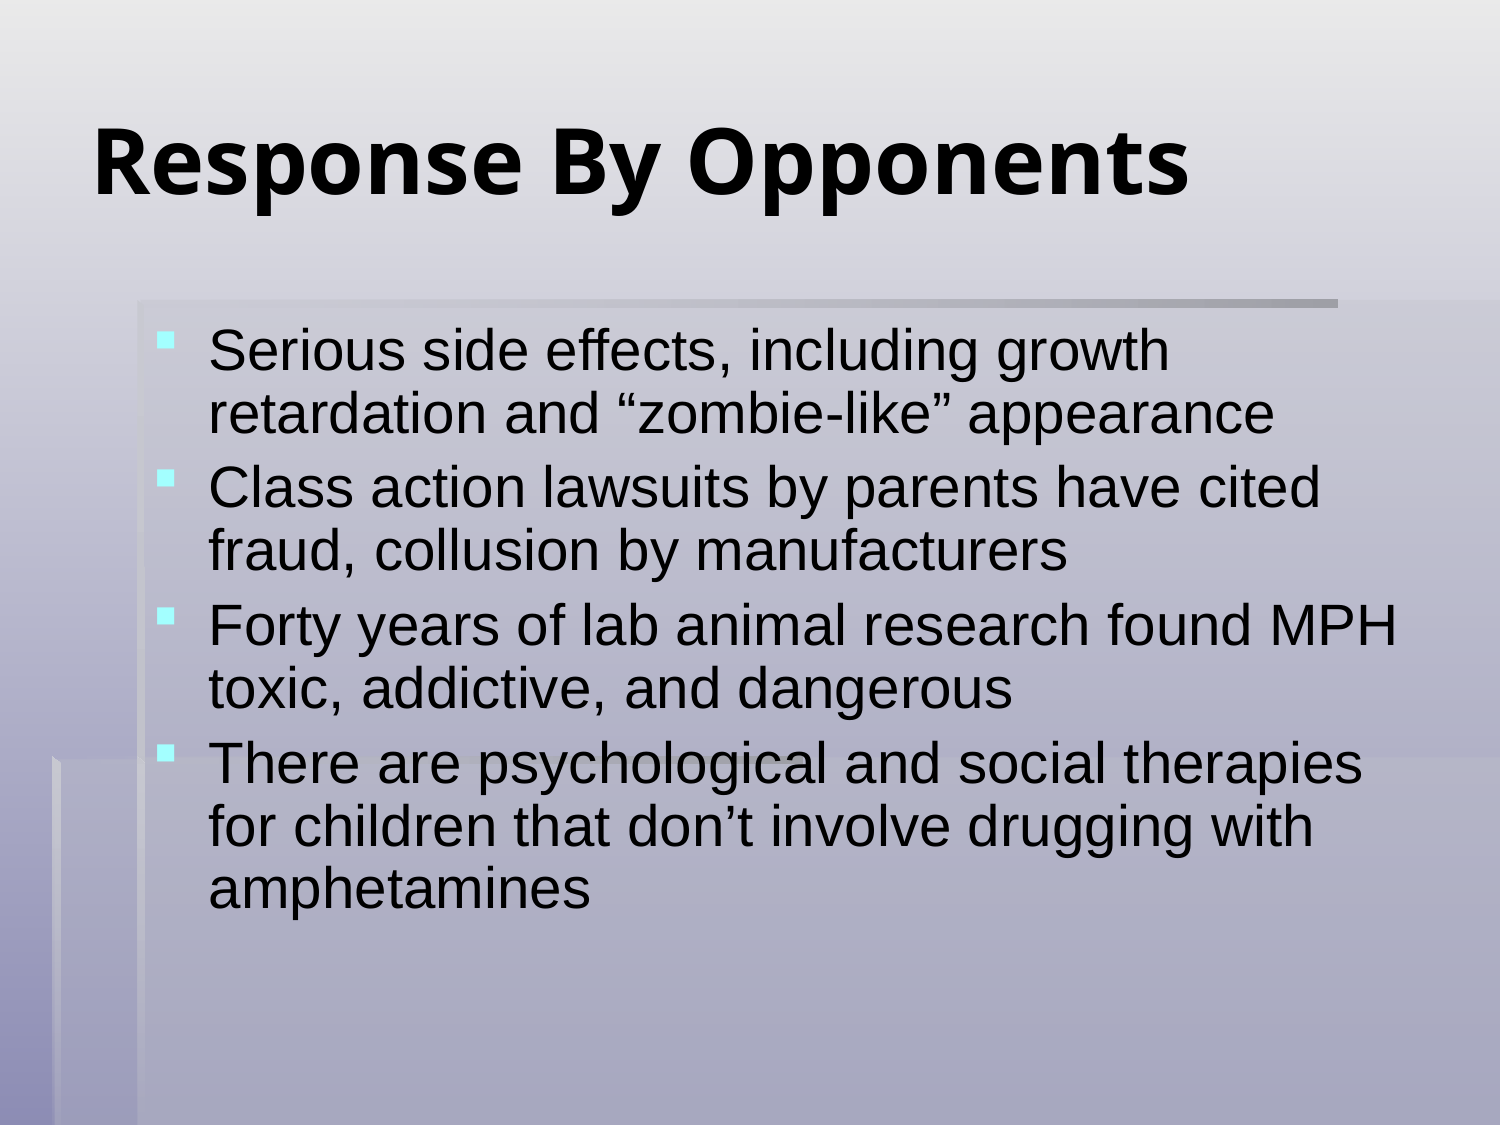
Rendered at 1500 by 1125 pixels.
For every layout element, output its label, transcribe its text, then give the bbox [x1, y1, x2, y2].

title Response By Opponents [74, 39, 1451, 276]
list Serious side effects, including growth retardation and “zombie-like” appearance Class action lawsuits by parents have cited fraud, collusion by manufacturers Forty years of lab animal research found MPH toxic, addictive, and dangerous There are psychological and social therapies for children that don’t involve drugging with amphetamines [137, 312, 1452, 1001]
